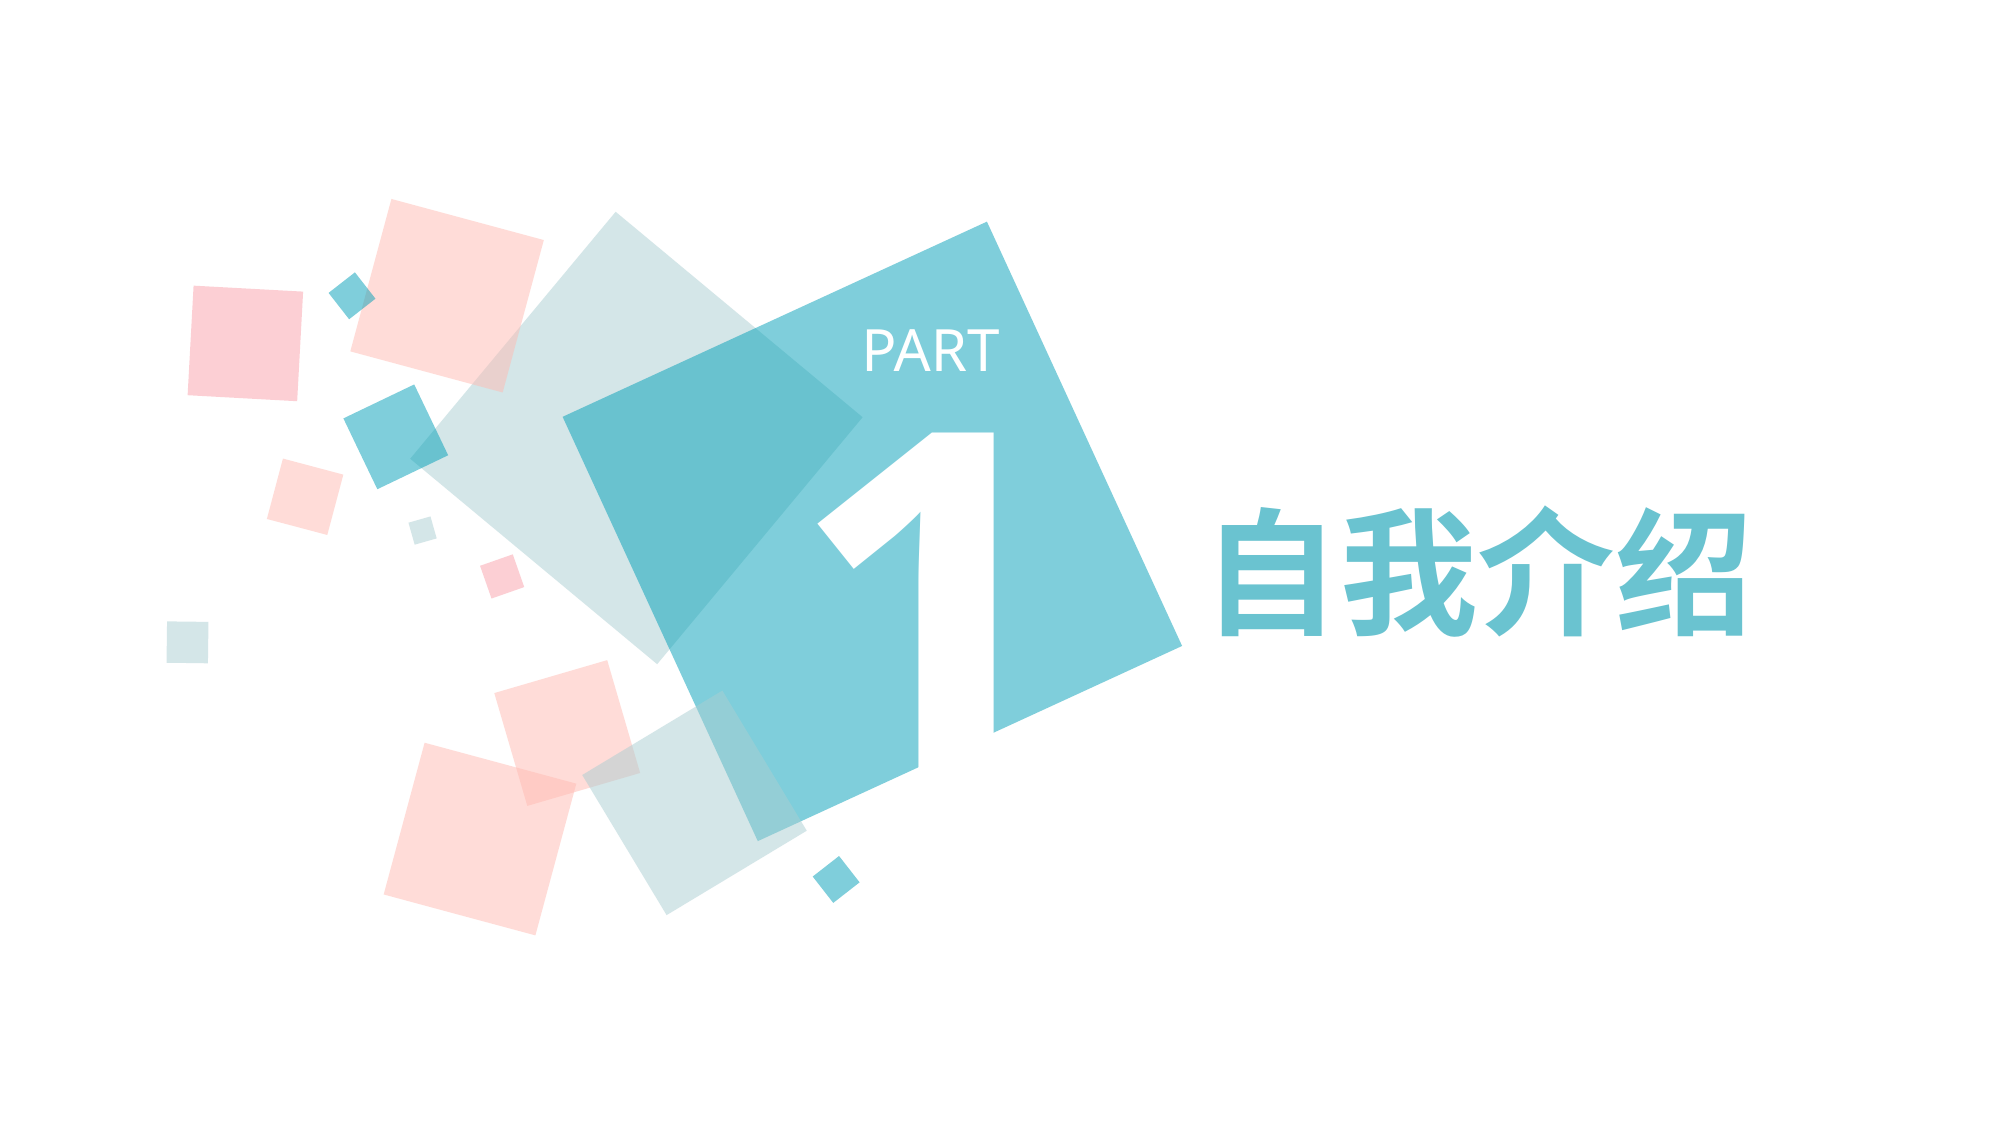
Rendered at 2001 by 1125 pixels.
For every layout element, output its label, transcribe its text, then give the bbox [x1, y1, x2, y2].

text_box PART [846, 305, 1015, 391]
text_box 自我介绍 [1188, 479, 1768, 660]
text_box 1 [773, 283, 1088, 896]
